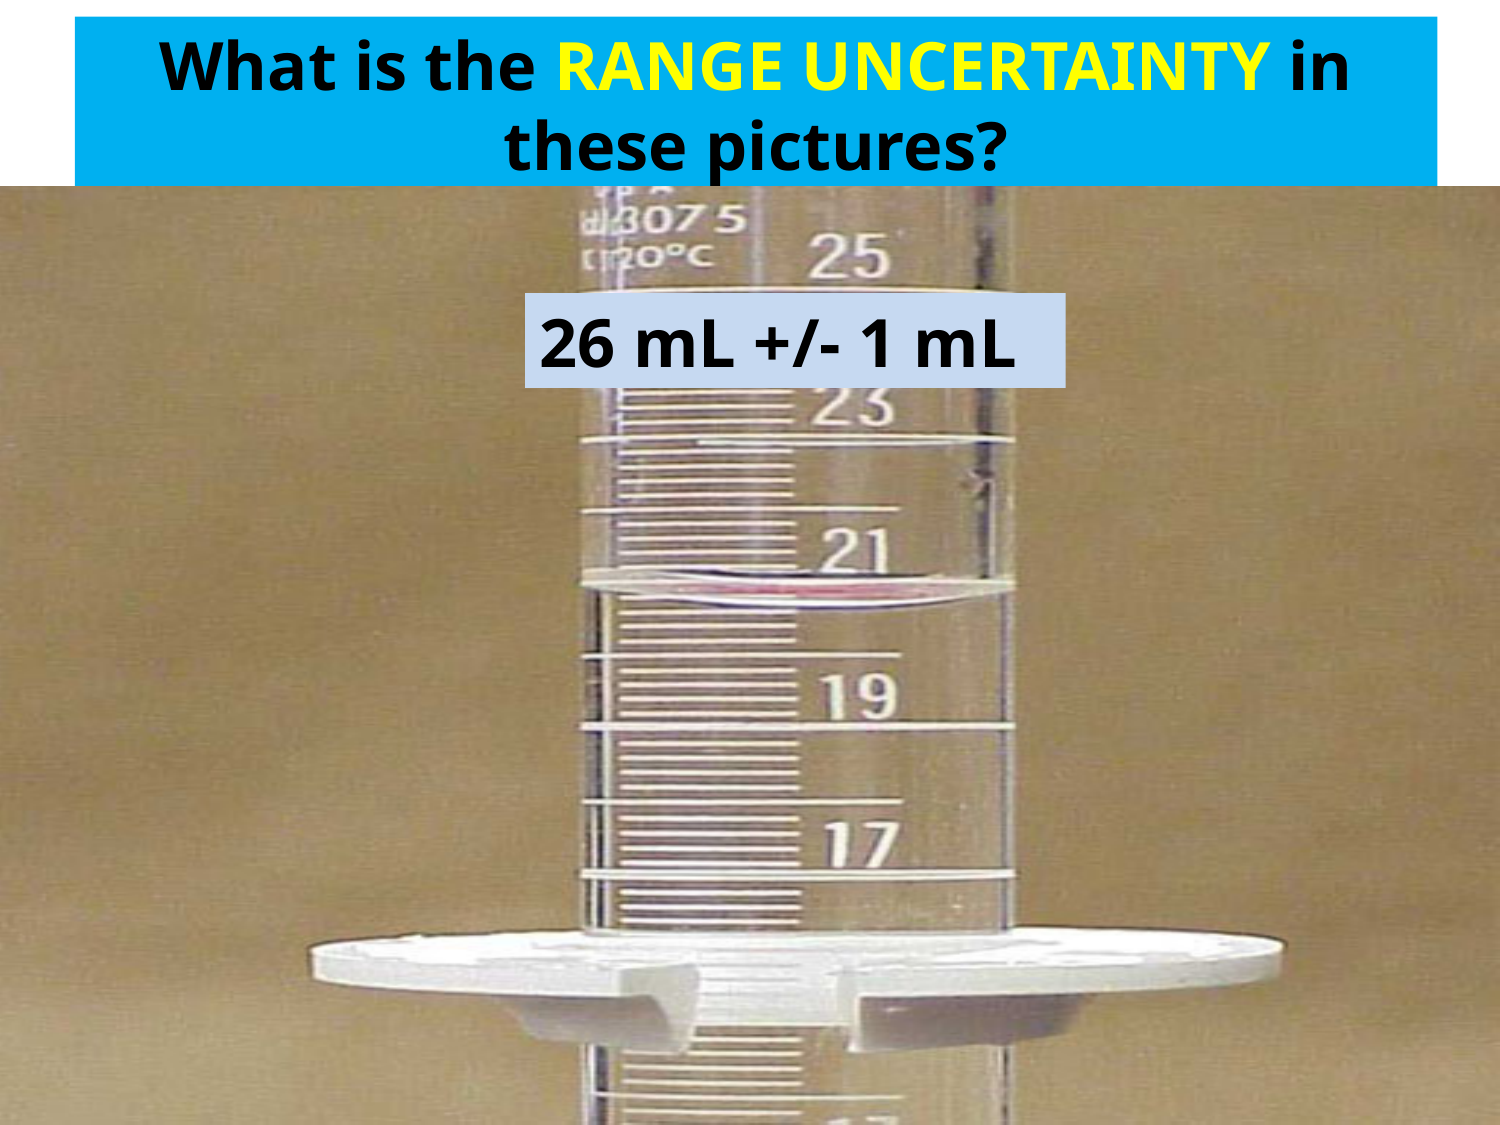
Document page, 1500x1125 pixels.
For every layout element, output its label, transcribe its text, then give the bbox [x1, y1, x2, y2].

picture [0, 185, 1500, 1125]
text_box What is the RANGE UNCERTAINTY in these pictures? [74, 16, 1438, 184]
